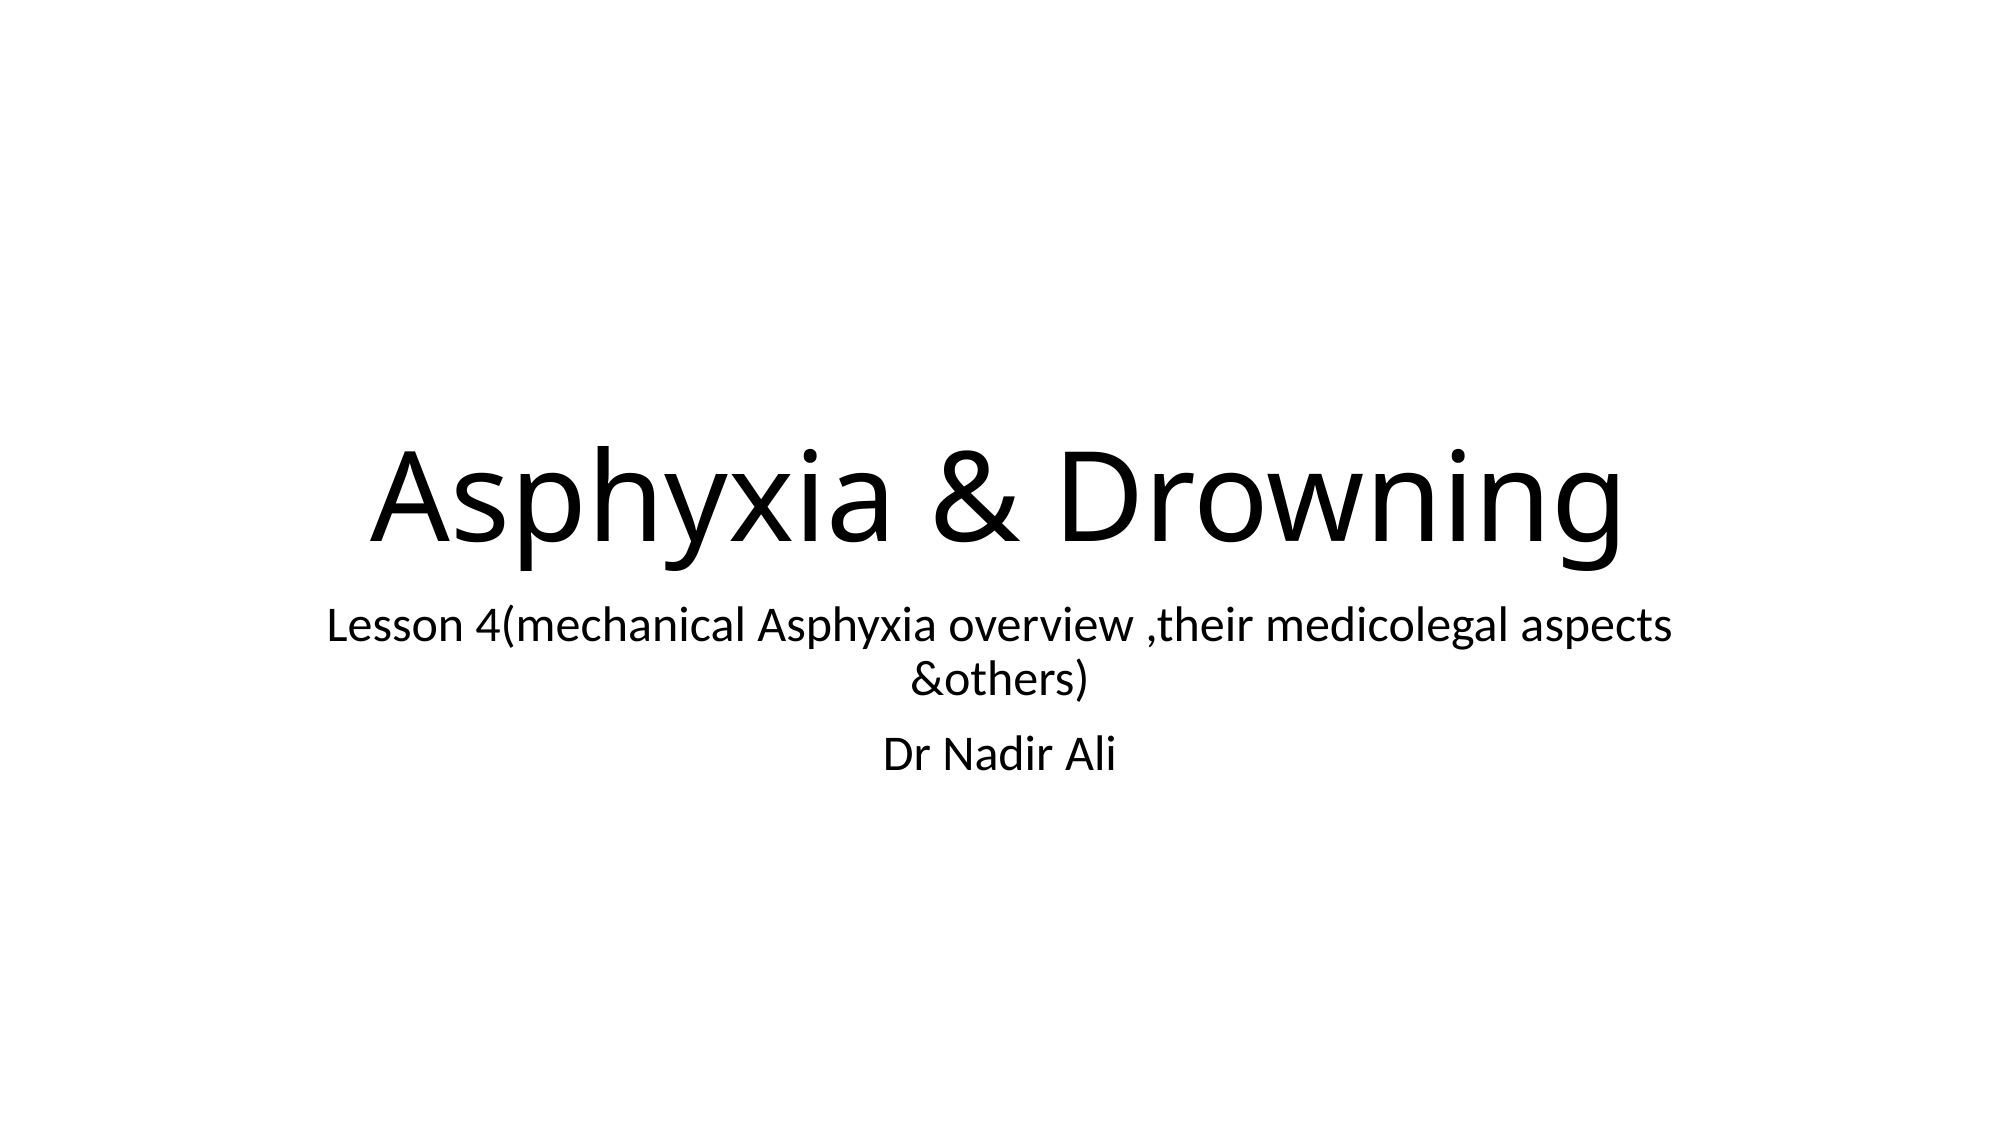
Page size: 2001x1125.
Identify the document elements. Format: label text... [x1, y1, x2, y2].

title Asphyxia & Drowning [249, 184, 1750, 576]
subtitle Lesson 4(mechanical Asphyxia overview ,their medicolegal aspects &others) Dr Nadir Ali [249, 590, 1750, 863]
